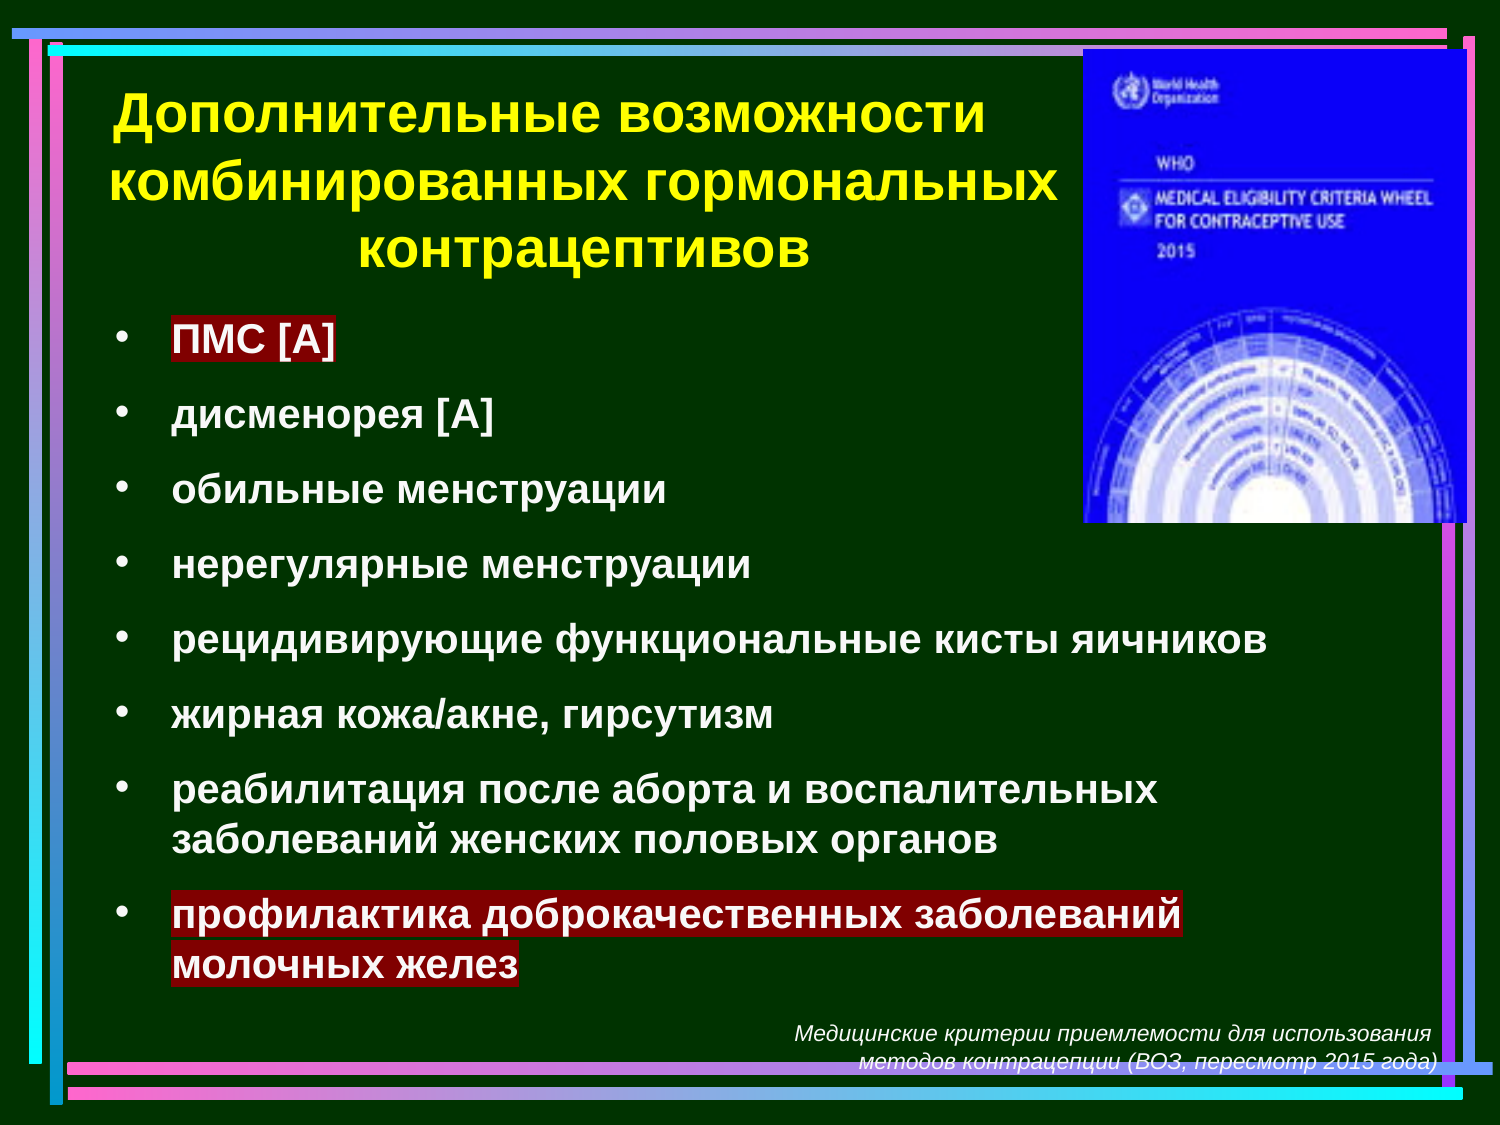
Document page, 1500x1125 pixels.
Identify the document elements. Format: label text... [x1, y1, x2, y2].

text_box ПМС [А] дисменорея [А] обильные менструации нерегулярные менструации рецидивирующие функциональные кисты яичников жирная кожа/акне, гирсутизм реабилитация после аборта и воспалительных заболеваний женских половых органов профилактика доброкачественных заболеваний молочных желез [100, 303, 1362, 1047]
picture [1083, 49, 1467, 523]
title Дополнительные возможности комбинированных гормональных контрацептивов [0, 42, 1085, 287]
text_box Медицинские критерии приемлемости для использования методов контрацепции (ВОЗ, пересмотр 2015 года) [478, 1011, 1454, 1082]
text_box [124, 29, 129, 39]
